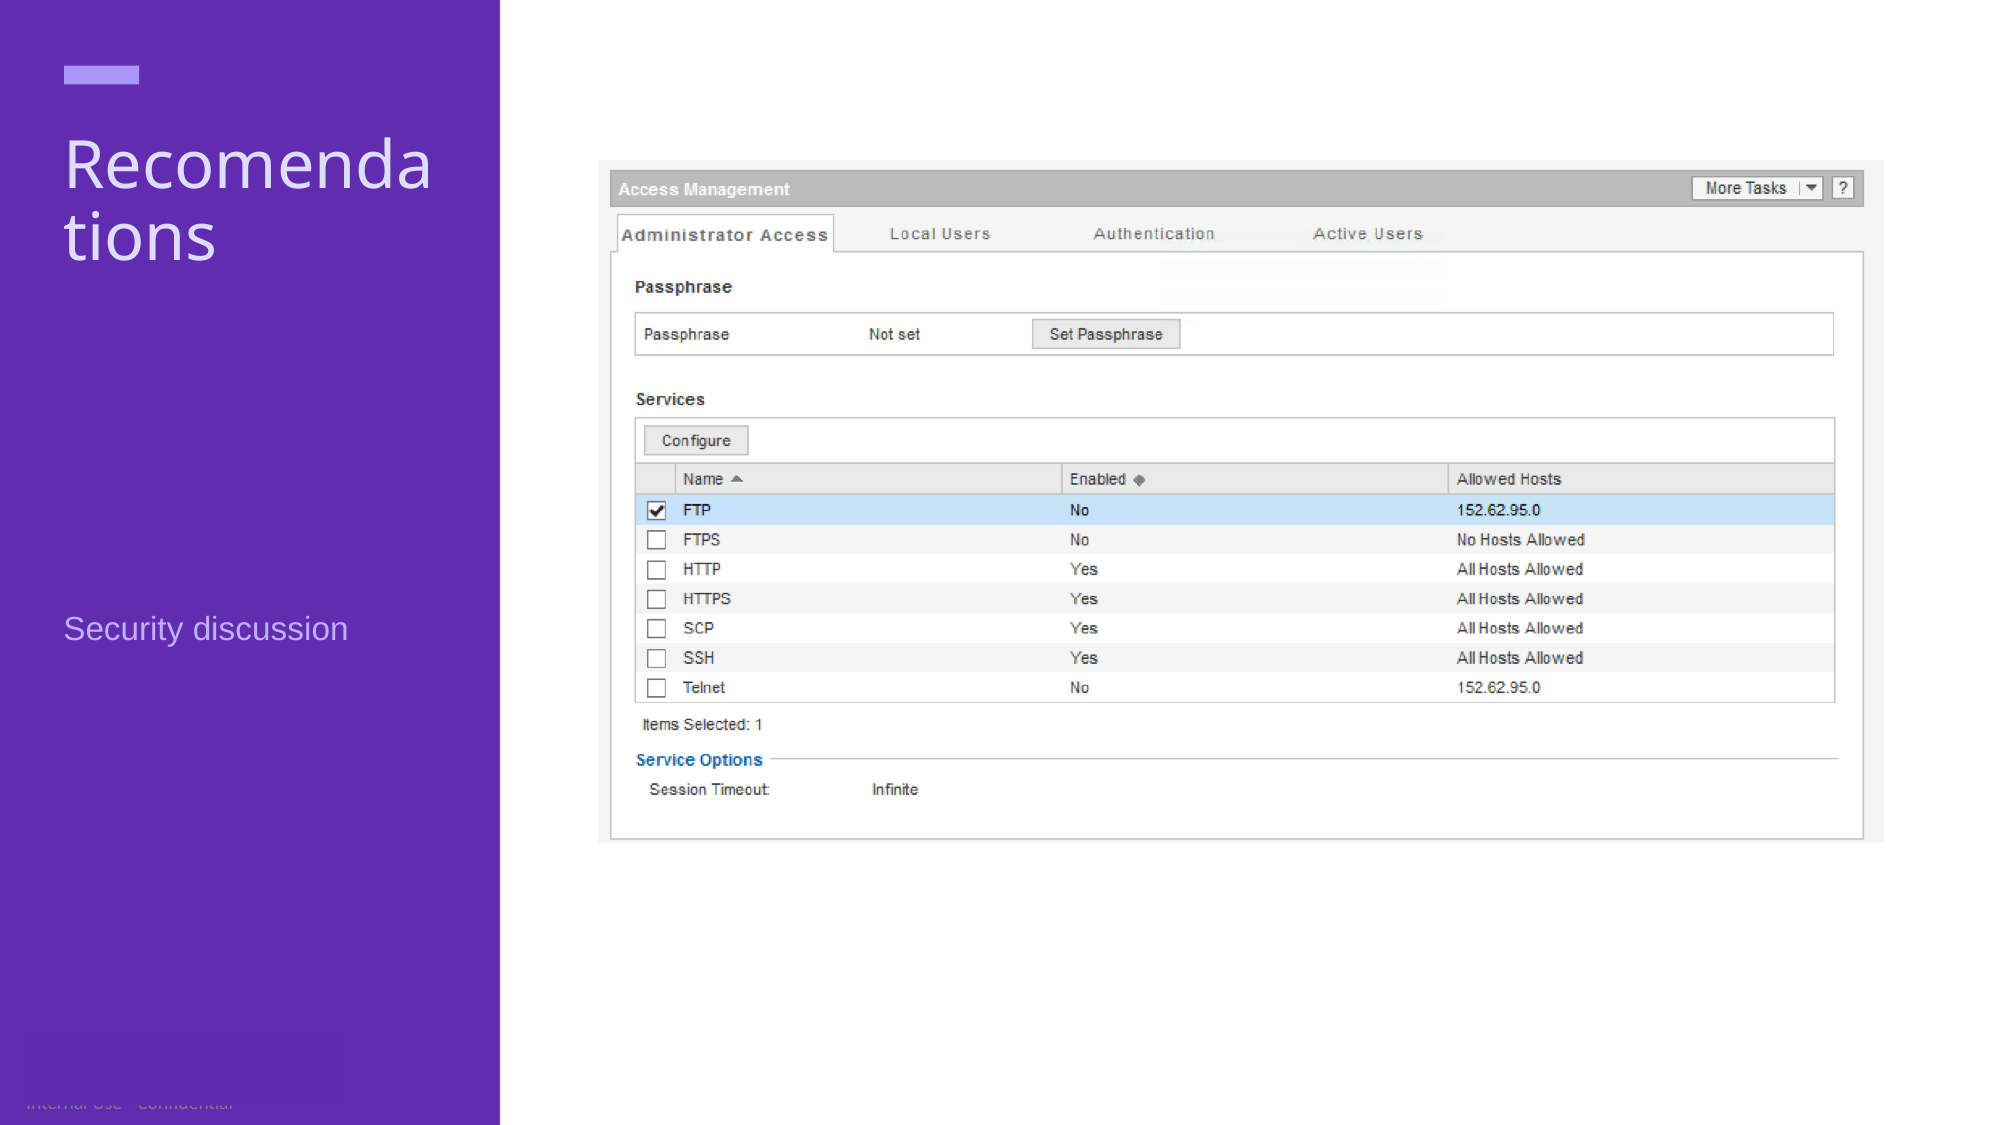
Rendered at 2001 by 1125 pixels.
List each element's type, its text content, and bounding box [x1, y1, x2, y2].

subtitle Security discussion [63, 412, 438, 1022]
picture [0, 0, 2001, 1125]
title Recomendations [63, 131, 438, 277]
